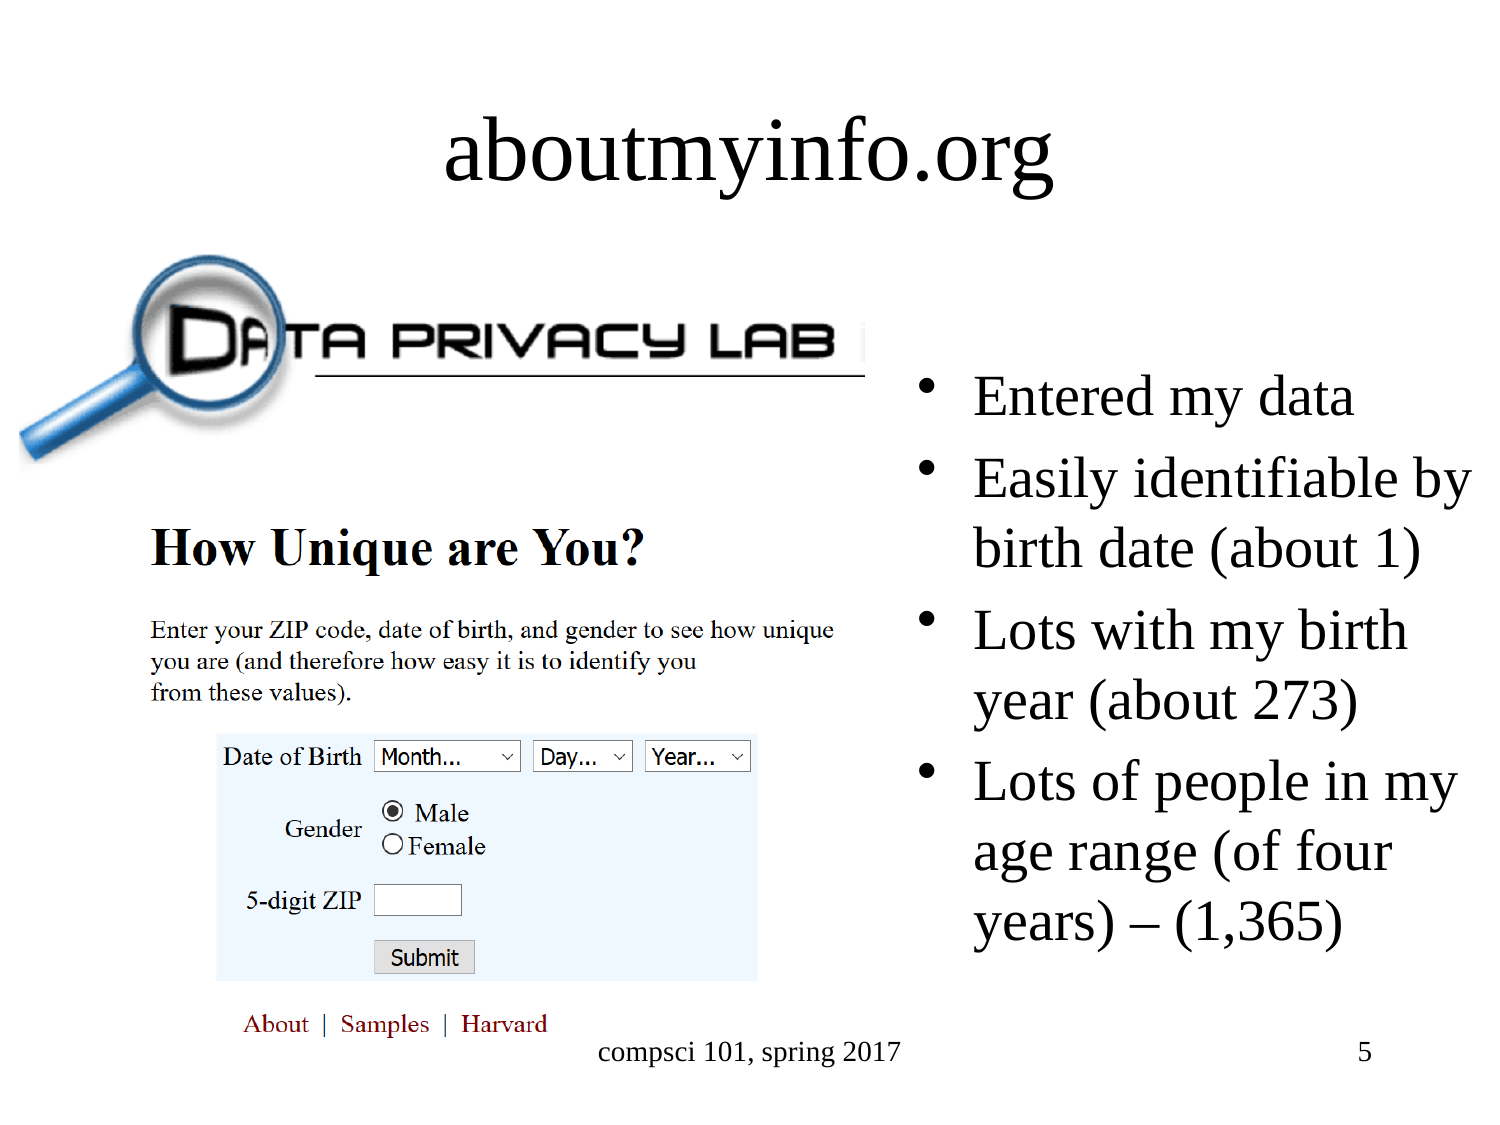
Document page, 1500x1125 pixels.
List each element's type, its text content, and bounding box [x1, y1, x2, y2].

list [11, 249, 865, 1051]
title aboutmyinfo.org [112, 50, 1388, 238]
list Entered my data Easily identifiable by birth date (about 1) Lots with my birth year (about 273) Lots of people in my age range (of four years) – (1,365) [902, 350, 1490, 1025]
slide_number 5 [1074, 1024, 1388, 1101]
footer compsci 101, spring 2017 [512, 1024, 988, 1101]
